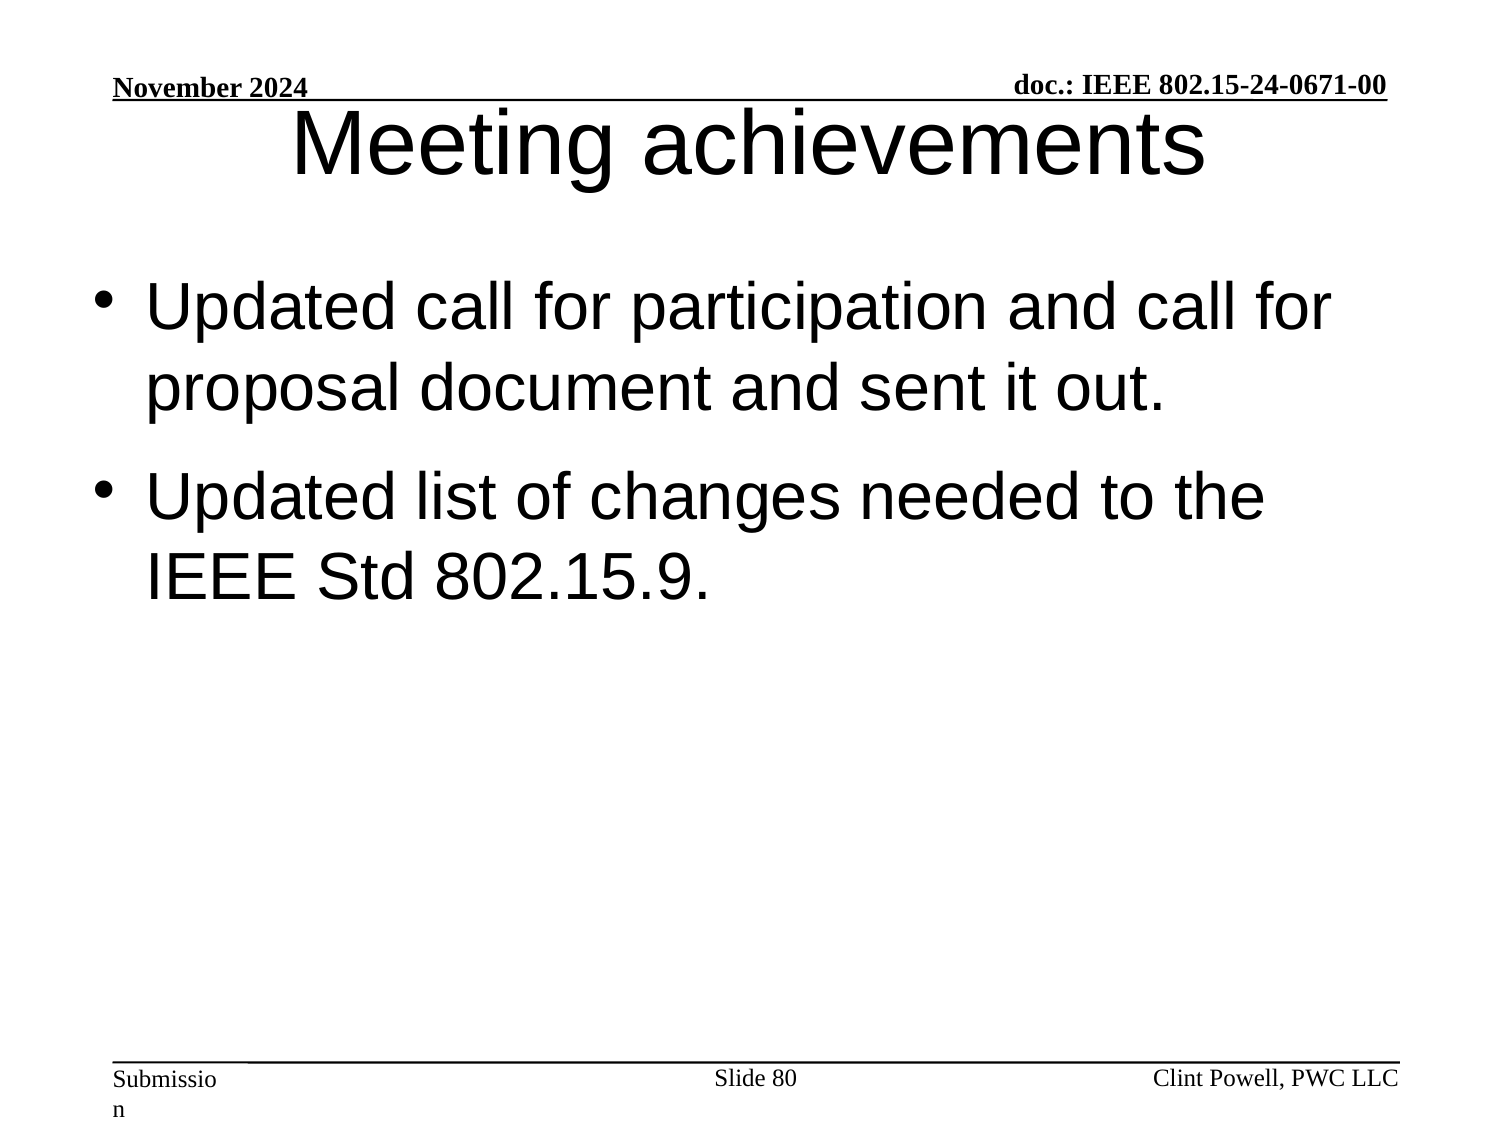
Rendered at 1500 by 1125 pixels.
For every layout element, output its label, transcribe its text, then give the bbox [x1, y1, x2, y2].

title [75, 44, 1425, 233]
list Updated call for participation and call for proposal document and sent it out. Updated list of changes needed to the IEEE Std 802.15.9. [75, 263, 1425, 916]
text_box Slide 80 [699, 1054, 836, 1105]
